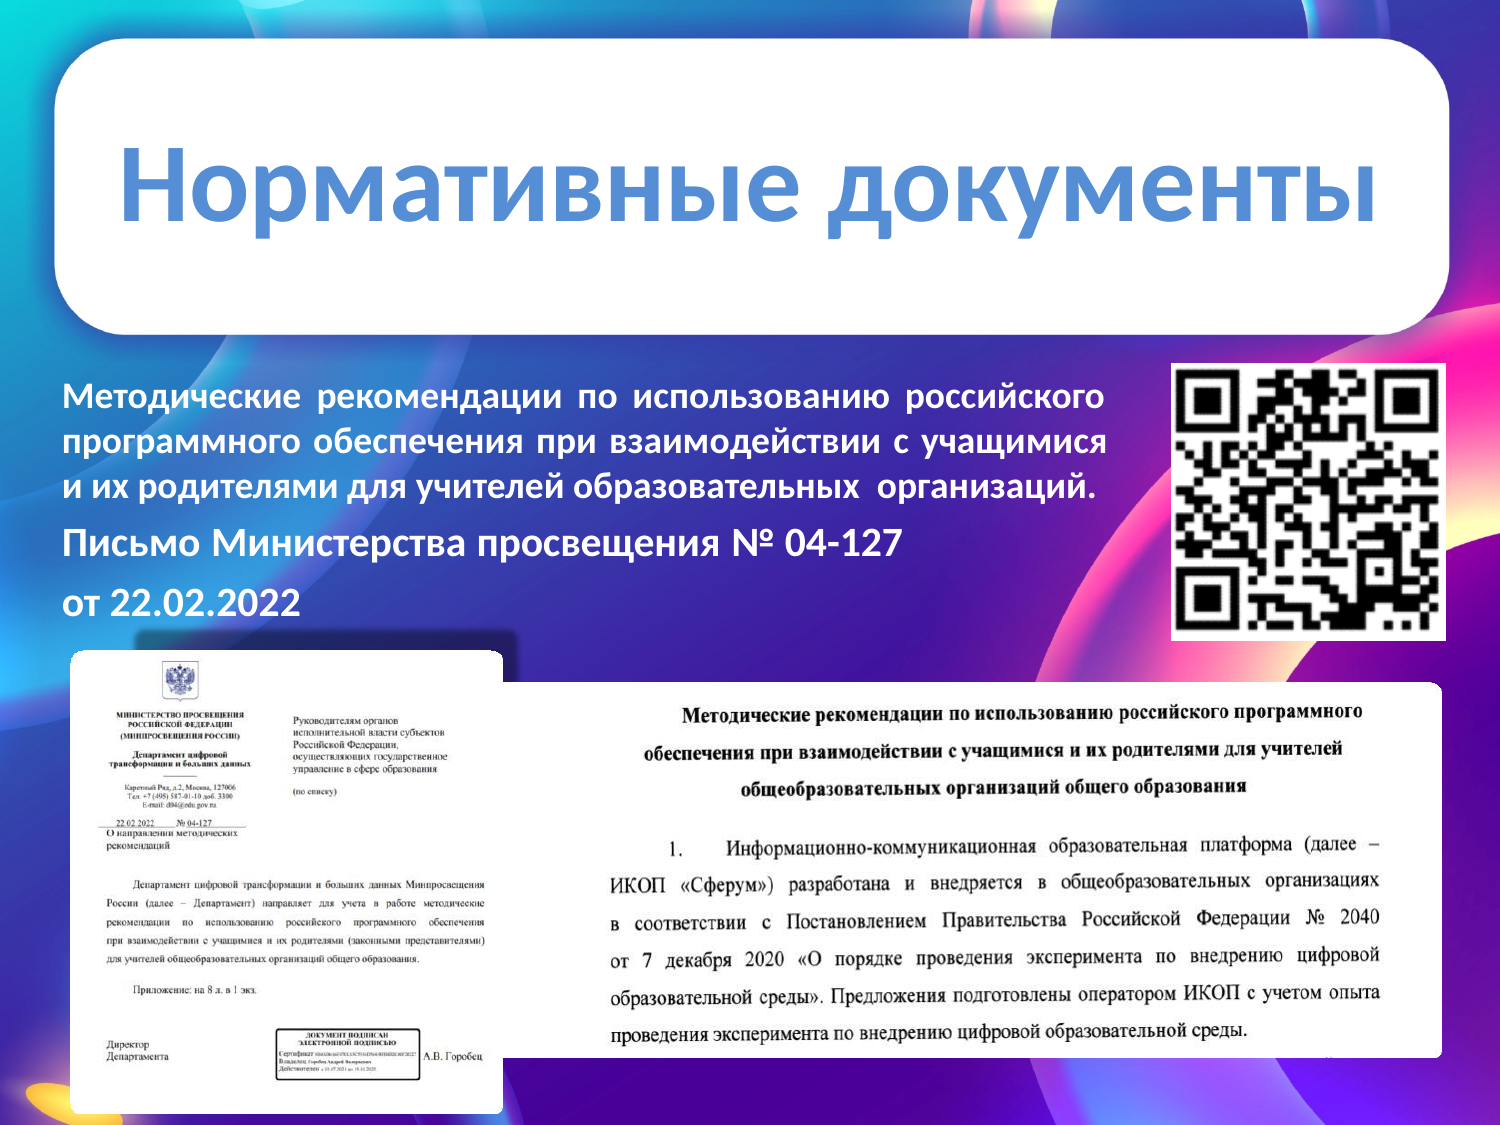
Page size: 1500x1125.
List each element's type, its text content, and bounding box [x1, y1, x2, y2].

list Методические рекомендации по использованию российского программного обеспечения при взаимодействии с учащимися и их родителями для учителей образовательных организаций. Письмо Министерства просвещения № 04-127 от 22.02.2022 [46, 363, 1137, 645]
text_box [70, 620, 1442, 1114]
title Нормативные документы [75, 82, 1425, 272]
picture [0, 0, 1500, 1125]
